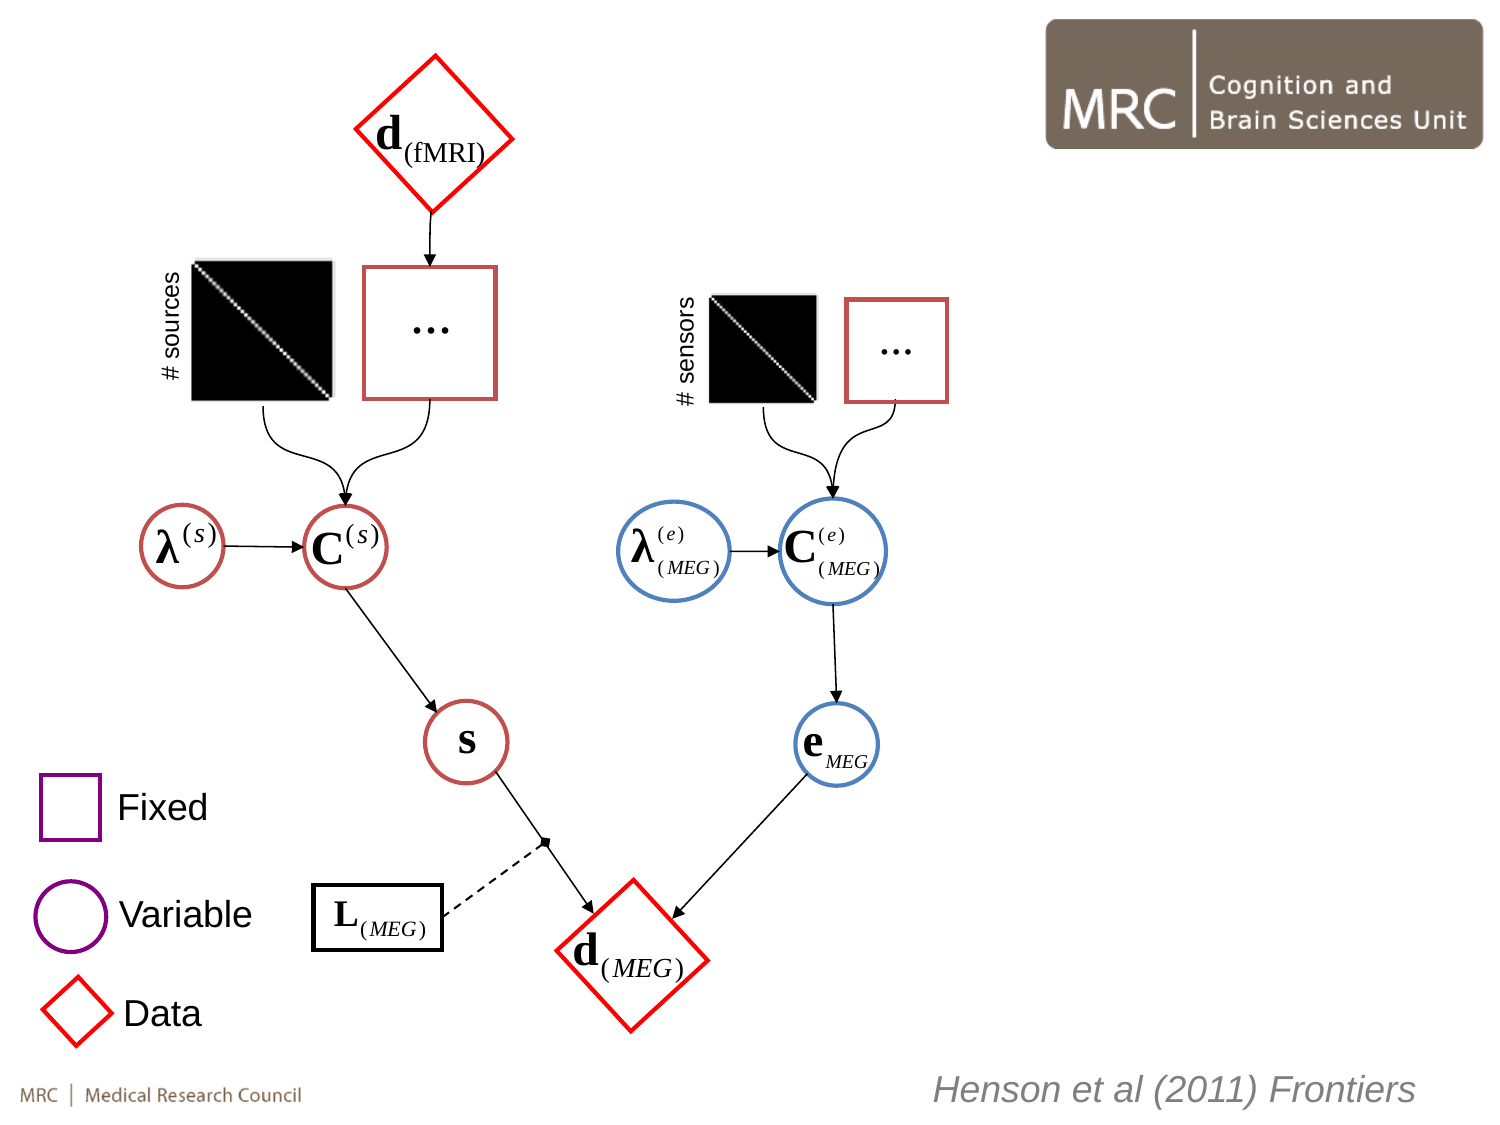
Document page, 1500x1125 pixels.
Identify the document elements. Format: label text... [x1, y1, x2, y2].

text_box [670, 773, 808, 921]
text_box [566, 917, 694, 993]
text_box Variable [103, 882, 268, 942]
text_box [646, 501, 702, 508]
text_box [810, 599, 856, 605]
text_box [874, 342, 918, 367]
text_box [500, 125, 513, 151]
text_box [313, 884, 437, 950]
text_box [424, 700, 508, 784]
text_box [389, 55, 475, 98]
text_box [602, 1001, 664, 1032]
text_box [345, 588, 438, 714]
picture [1045, 18, 1484, 149]
text_box # sensors [661, 282, 706, 421]
text_box [355, 122, 363, 137]
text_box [405, 319, 458, 348]
text_box [846, 299, 947, 402]
text_box [162, 504, 203, 510]
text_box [752, 417, 813, 488]
picture [185, 253, 341, 407]
text_box # sources [146, 256, 181, 396]
text_box [801, 498, 865, 509]
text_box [304, 513, 389, 577]
text_box [35, 881, 103, 953]
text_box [796, 708, 876, 780]
text_box [599, 879, 665, 916]
text_box [325, 506, 366, 511]
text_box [623, 510, 727, 591]
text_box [832, 603, 837, 704]
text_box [368, 100, 496, 179]
text_box [698, 949, 708, 970]
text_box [328, 888, 433, 949]
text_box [442, 841, 546, 918]
text_box [41, 774, 100, 840]
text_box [254, 415, 329, 498]
picture [704, 289, 823, 408]
text_box Henson et al (2011) Frontiers [917, 1057, 1500, 1118]
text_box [777, 511, 889, 591]
text_box [42, 976, 108, 1046]
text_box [814, 417, 915, 481]
text_box [329, 585, 347, 589]
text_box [452, 721, 485, 766]
text_box [841, 703, 854, 707]
text_box Fixed [102, 775, 224, 836]
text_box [333, 409, 442, 495]
text_box [410, 188, 460, 213]
text_box [556, 946, 561, 956]
text_box [437, 924, 443, 950]
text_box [148, 511, 225, 588]
text_box Data [108, 981, 218, 1042]
text_box [364, 266, 496, 399]
picture [17, 1082, 302, 1107]
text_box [495, 770, 596, 916]
